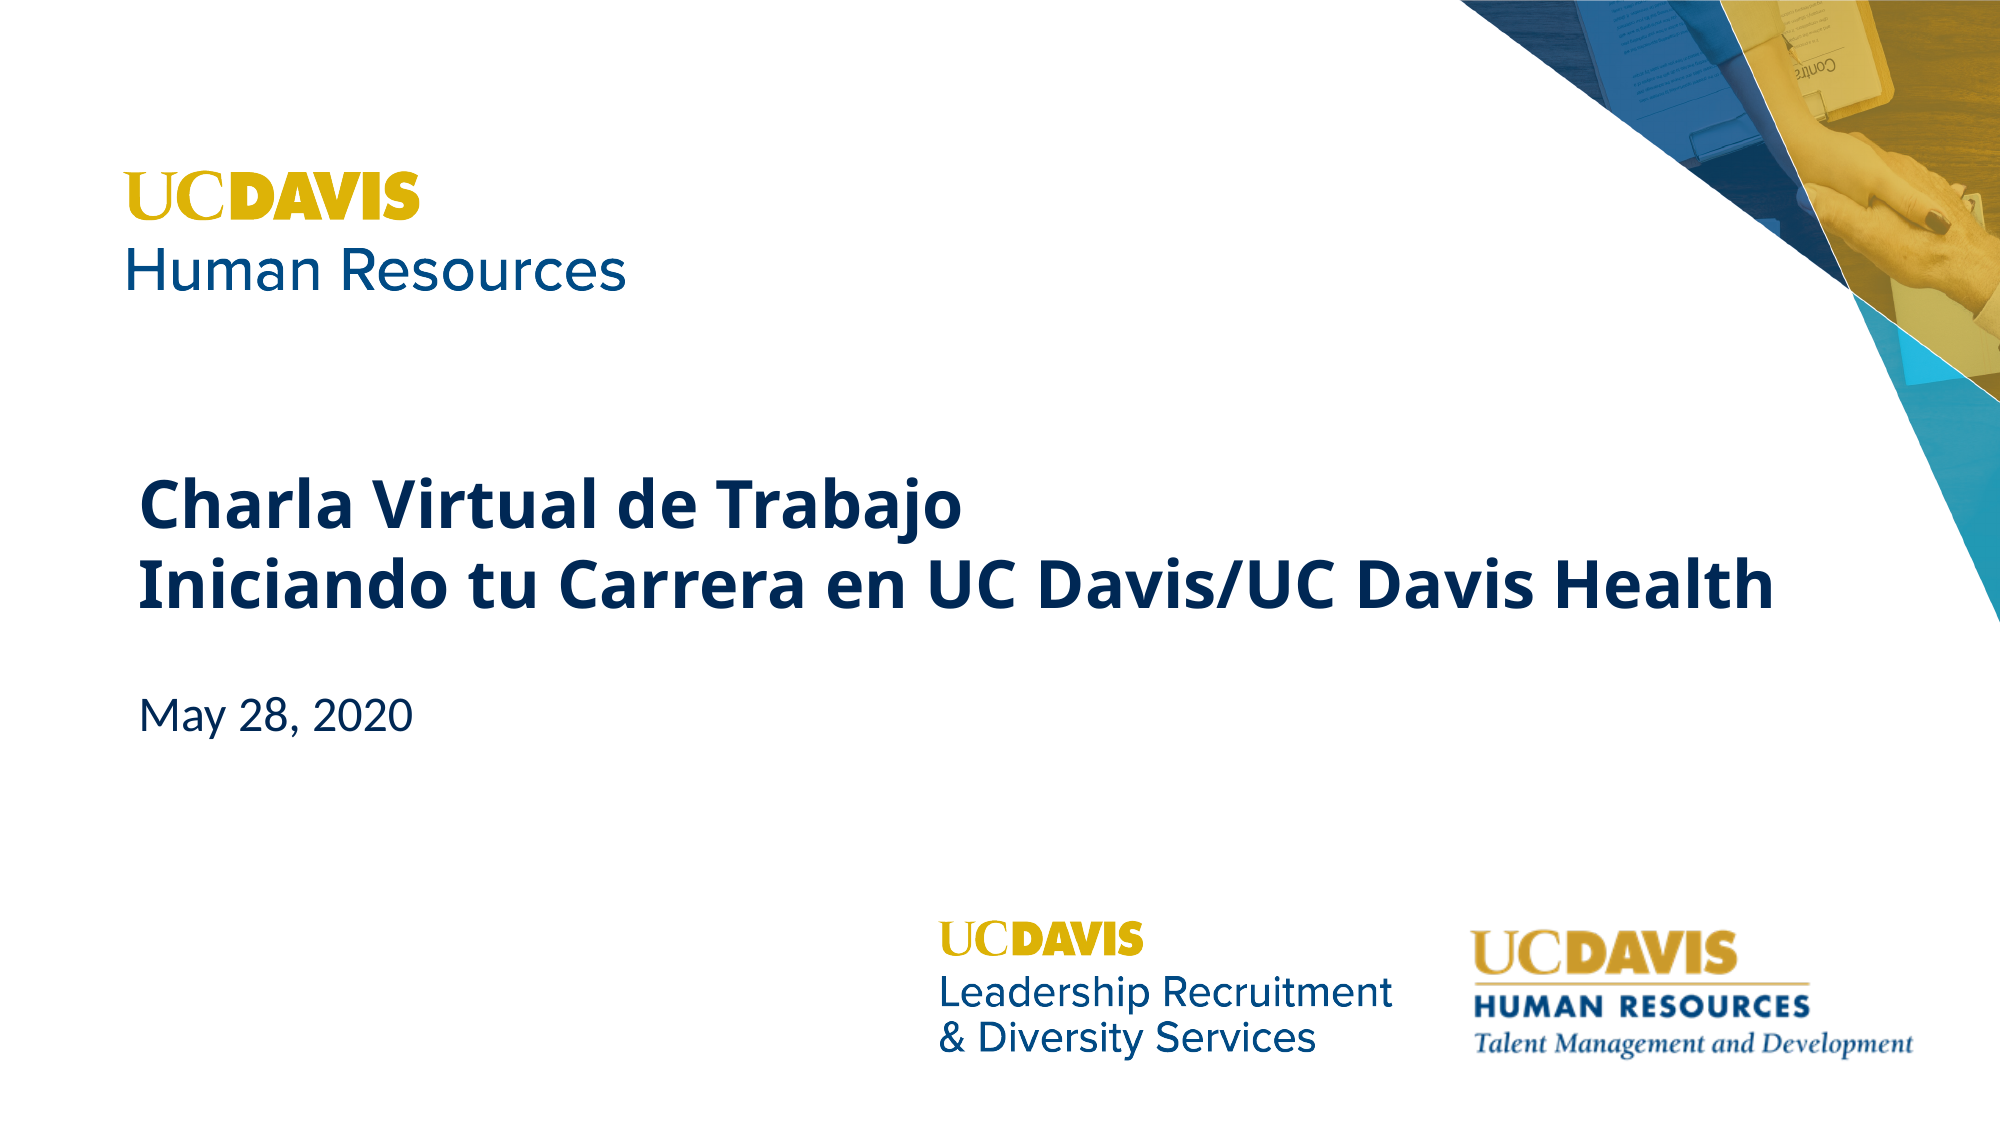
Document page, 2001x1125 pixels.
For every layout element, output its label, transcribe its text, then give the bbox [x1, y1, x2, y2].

picture [937, 919, 1405, 1067]
title Charla Virtual de Trabajo Iniciando tu Carrera en UC Davis/UC Davis Health May 28, 2020 [123, 349, 2000, 750]
picture [1461, 919, 1928, 1067]
picture [122, 170, 628, 310]
picture [1449, 0, 2000, 349]
